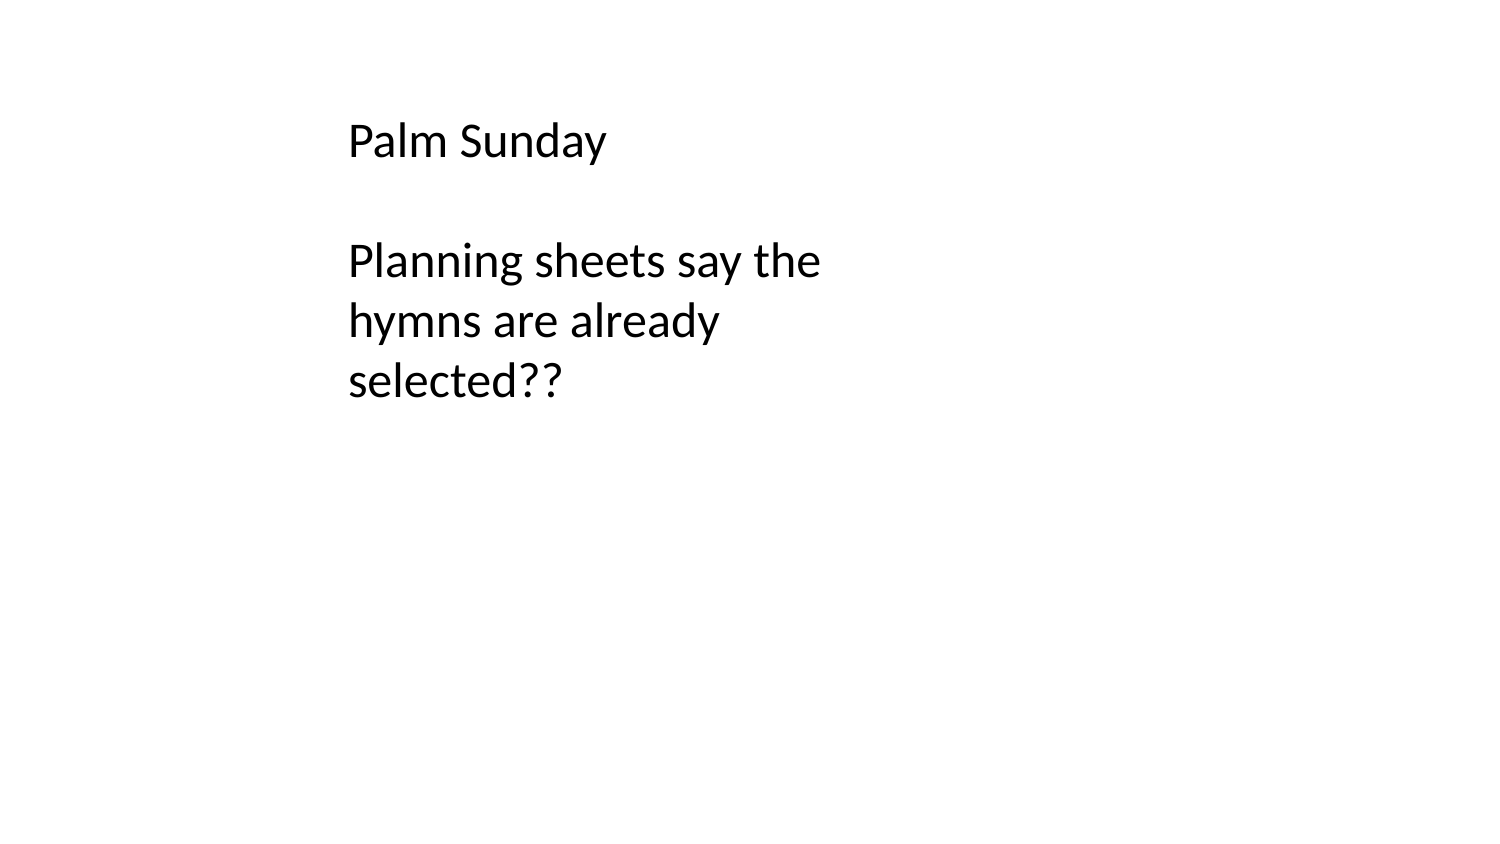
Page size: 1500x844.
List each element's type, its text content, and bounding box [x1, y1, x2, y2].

text_box Palm Sunday Planning sheets say the hymns are already selected?? [340, 100, 948, 416]
